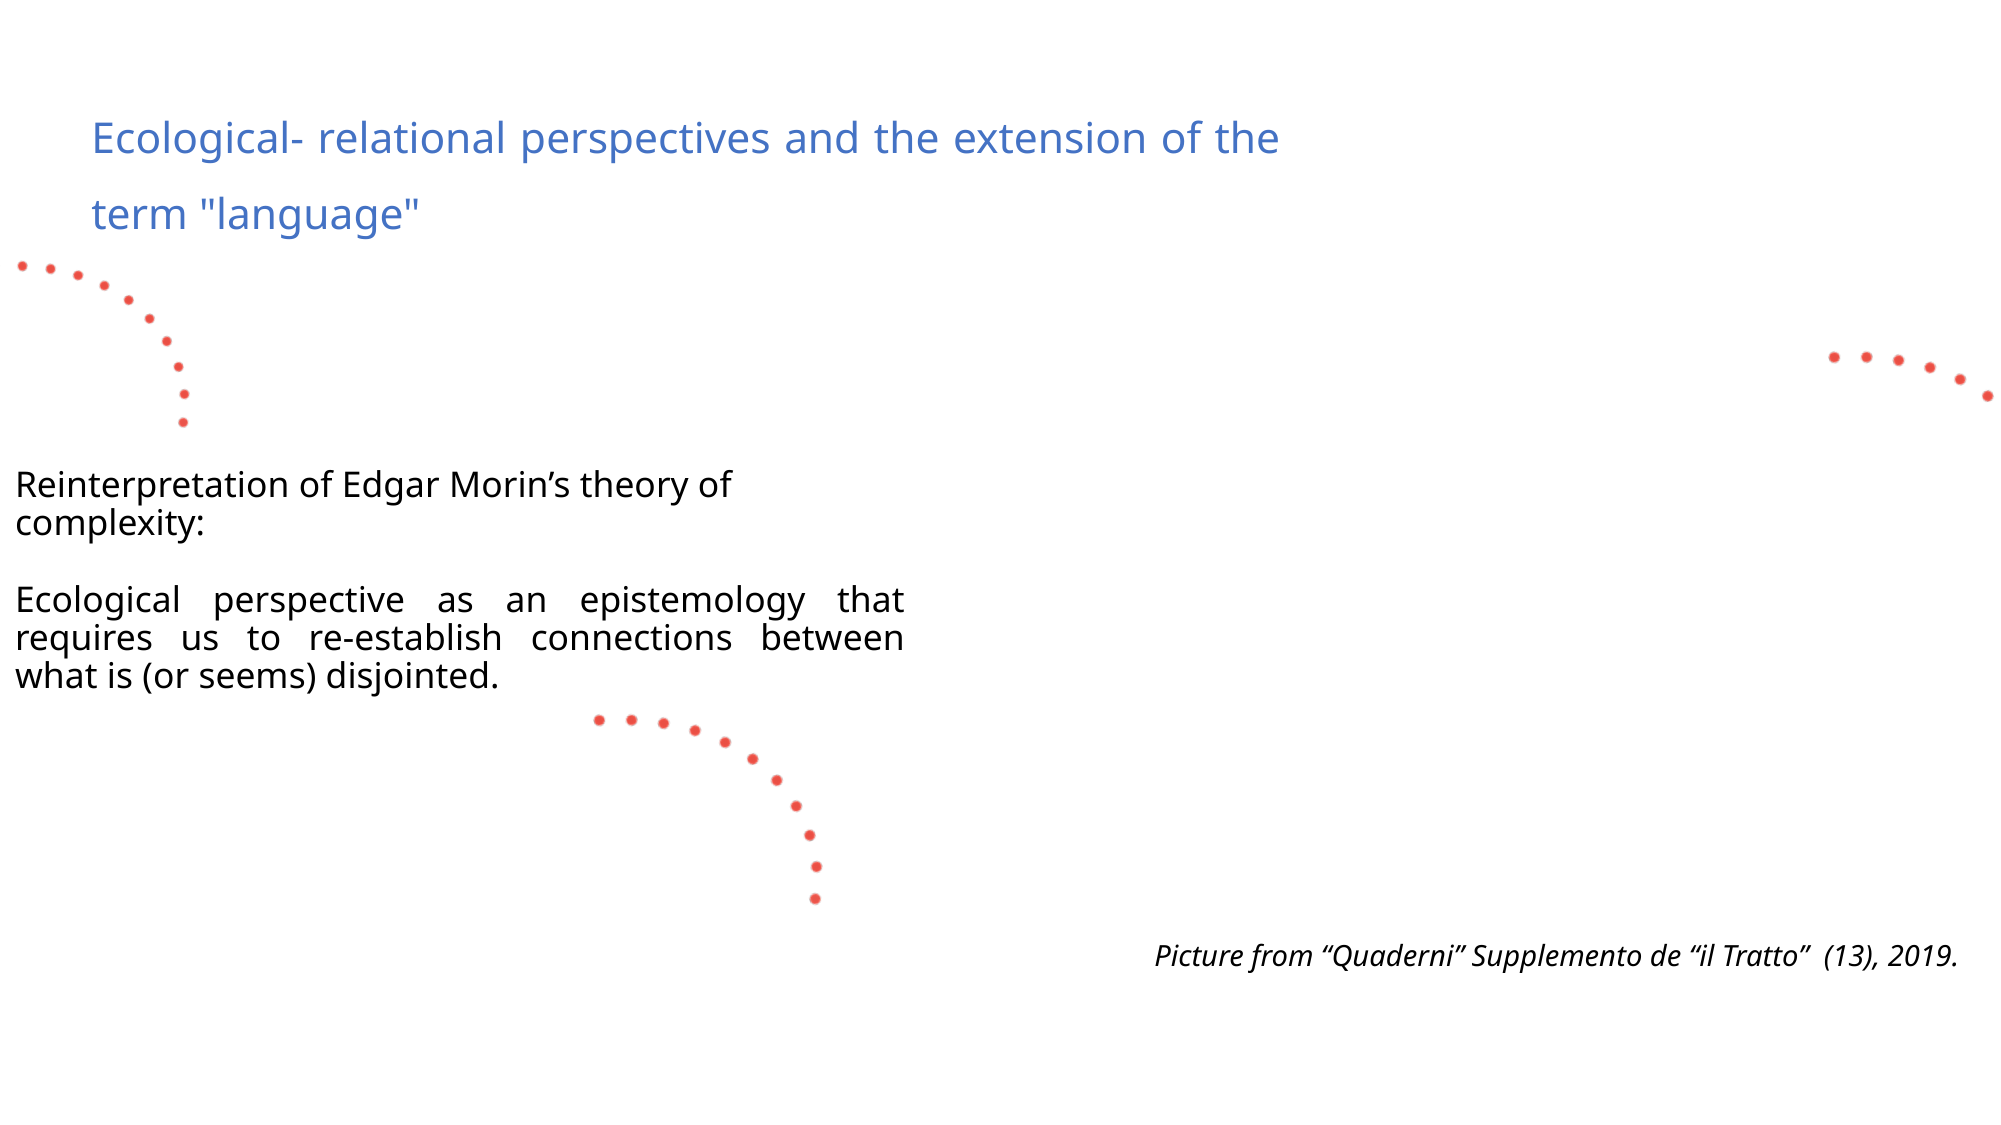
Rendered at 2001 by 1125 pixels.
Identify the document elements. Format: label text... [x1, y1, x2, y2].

picture [1795, 217, 2000, 602]
picture [0, 156, 275, 459]
text_box Ecological- relational perspectives and the extension of the term "language" [76, 77, 1296, 296]
text_box Picture from “Quaderni” Supplemento de “il Tratto” (13), 2019. [900, 934, 1975, 981]
picture [599, 594, 920, 965]
list Reinterpretation of Edgar Morin’s theory of complexity: Ecological perspective as an epistemology that requires us to re-establish connections between what is (or seems) disjointed. [0, 459, 921, 769]
